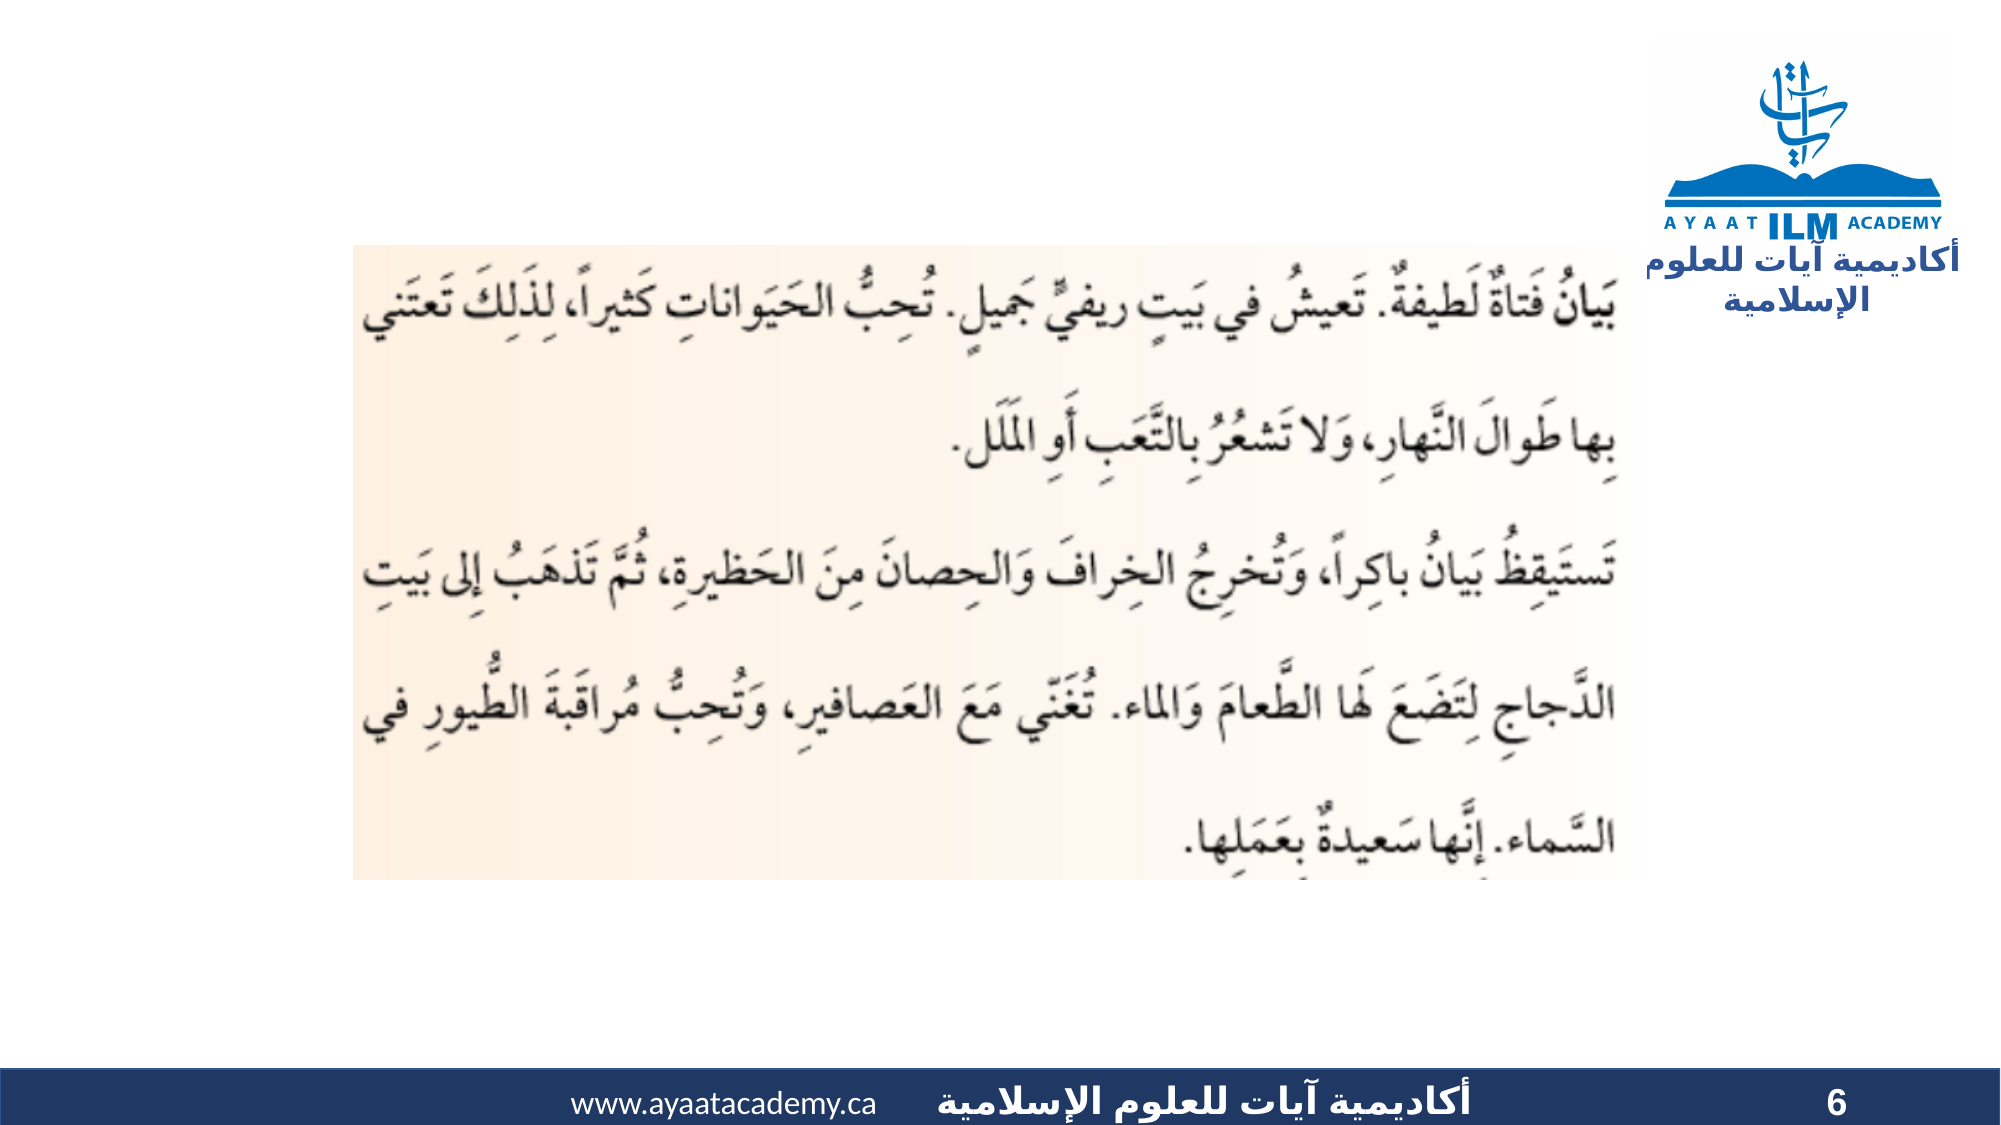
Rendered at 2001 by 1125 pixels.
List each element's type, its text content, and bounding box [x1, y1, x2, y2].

picture [1651, 37, 1952, 257]
slide_number 6 [1412, 1070, 1863, 1125]
picture [353, 245, 1647, 880]
